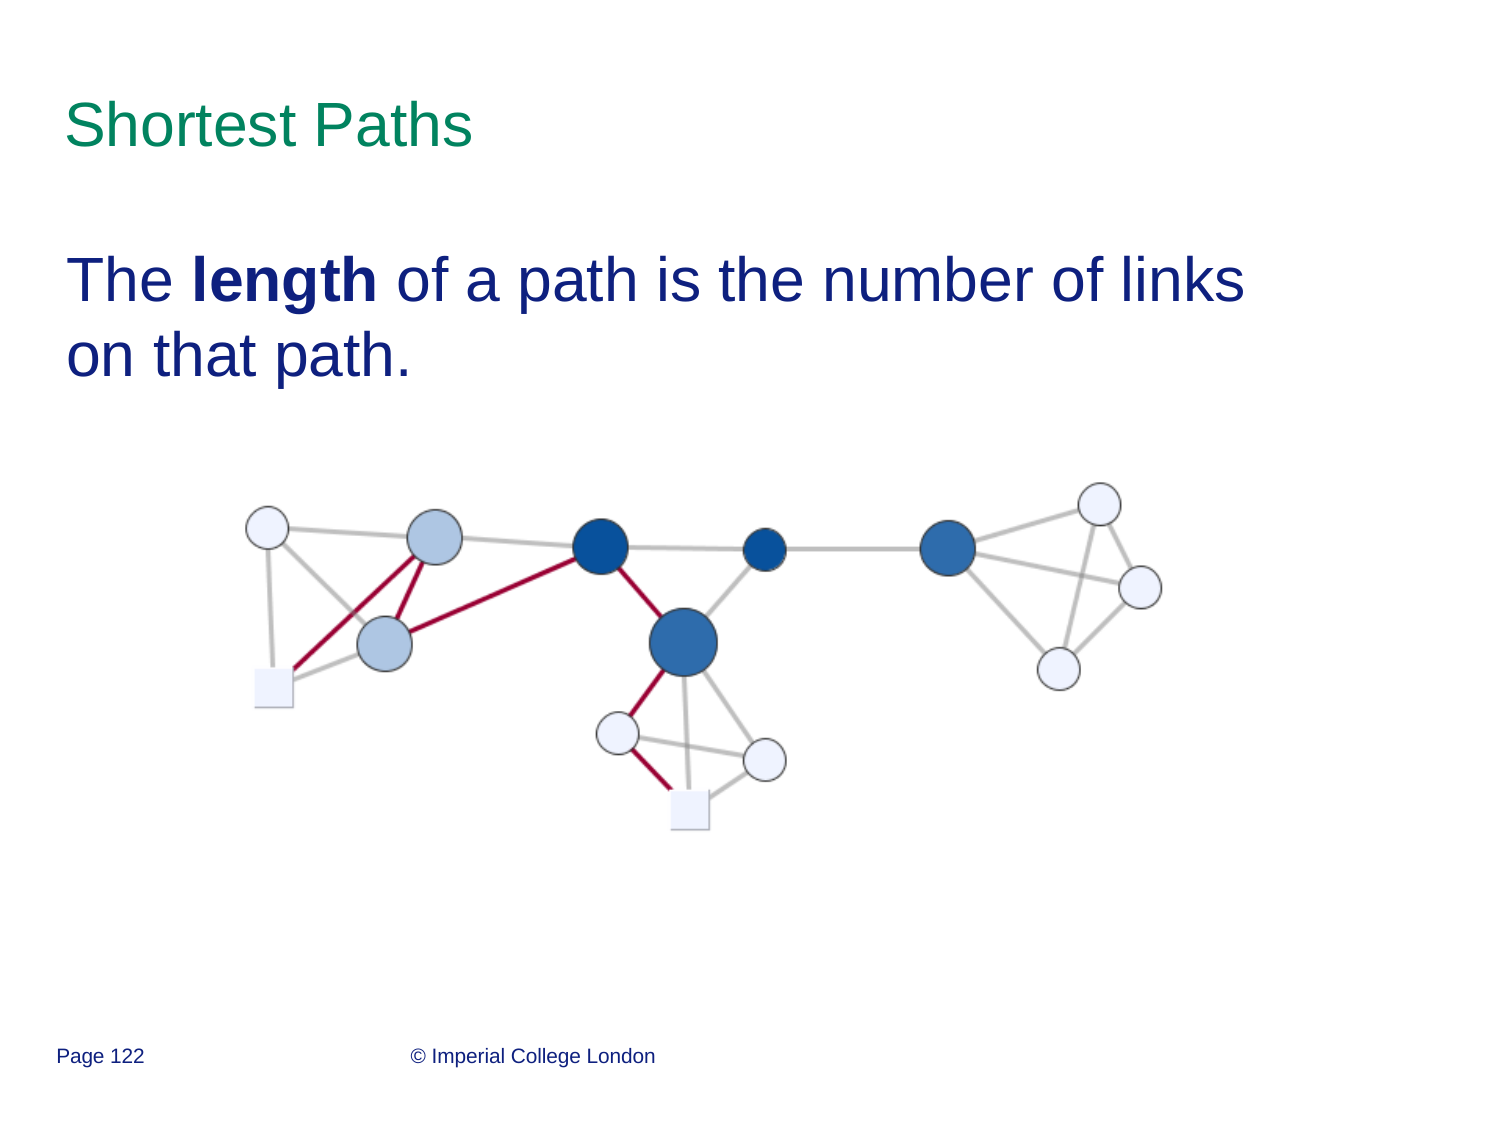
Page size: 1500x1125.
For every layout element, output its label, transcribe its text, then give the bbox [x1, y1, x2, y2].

title Shortest Paths [48, 27, 1325, 216]
list The length of a path is the number of links on that path. [51, 230, 1327, 907]
footer © Imperial College London [395, 1034, 871, 1114]
picture [229, 467, 1178, 848]
slide_number Page 122 [40, 1034, 392, 1114]
